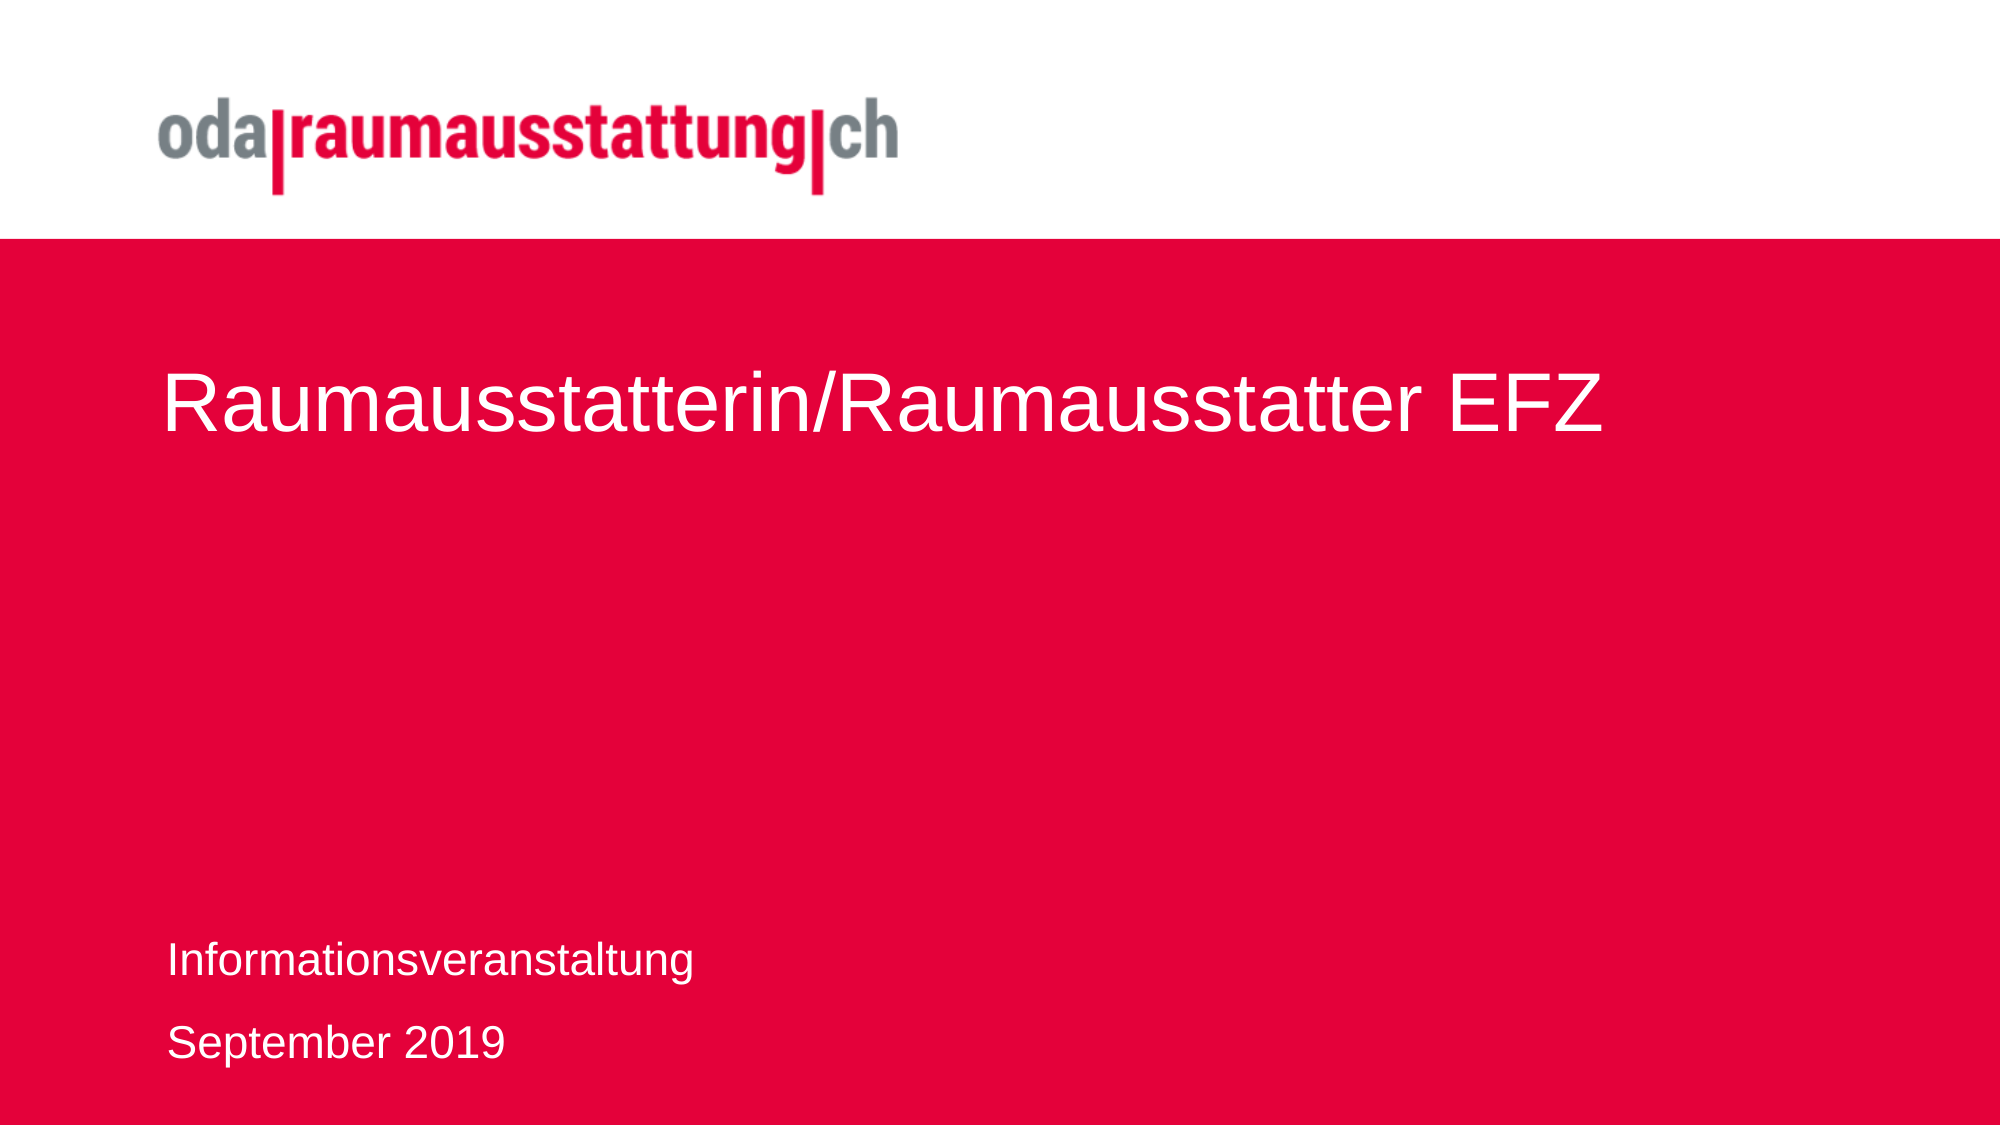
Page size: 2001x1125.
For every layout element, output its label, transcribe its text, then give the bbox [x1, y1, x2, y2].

text_box [0, 238, 2000, 1125]
subtitle Informationsveranstaltung September 2019 [151, 894, 1946, 1077]
picture [150, 89, 906, 199]
title Raumausstatterin/Raumausstatter EFZ [146, 333, 1968, 456]
